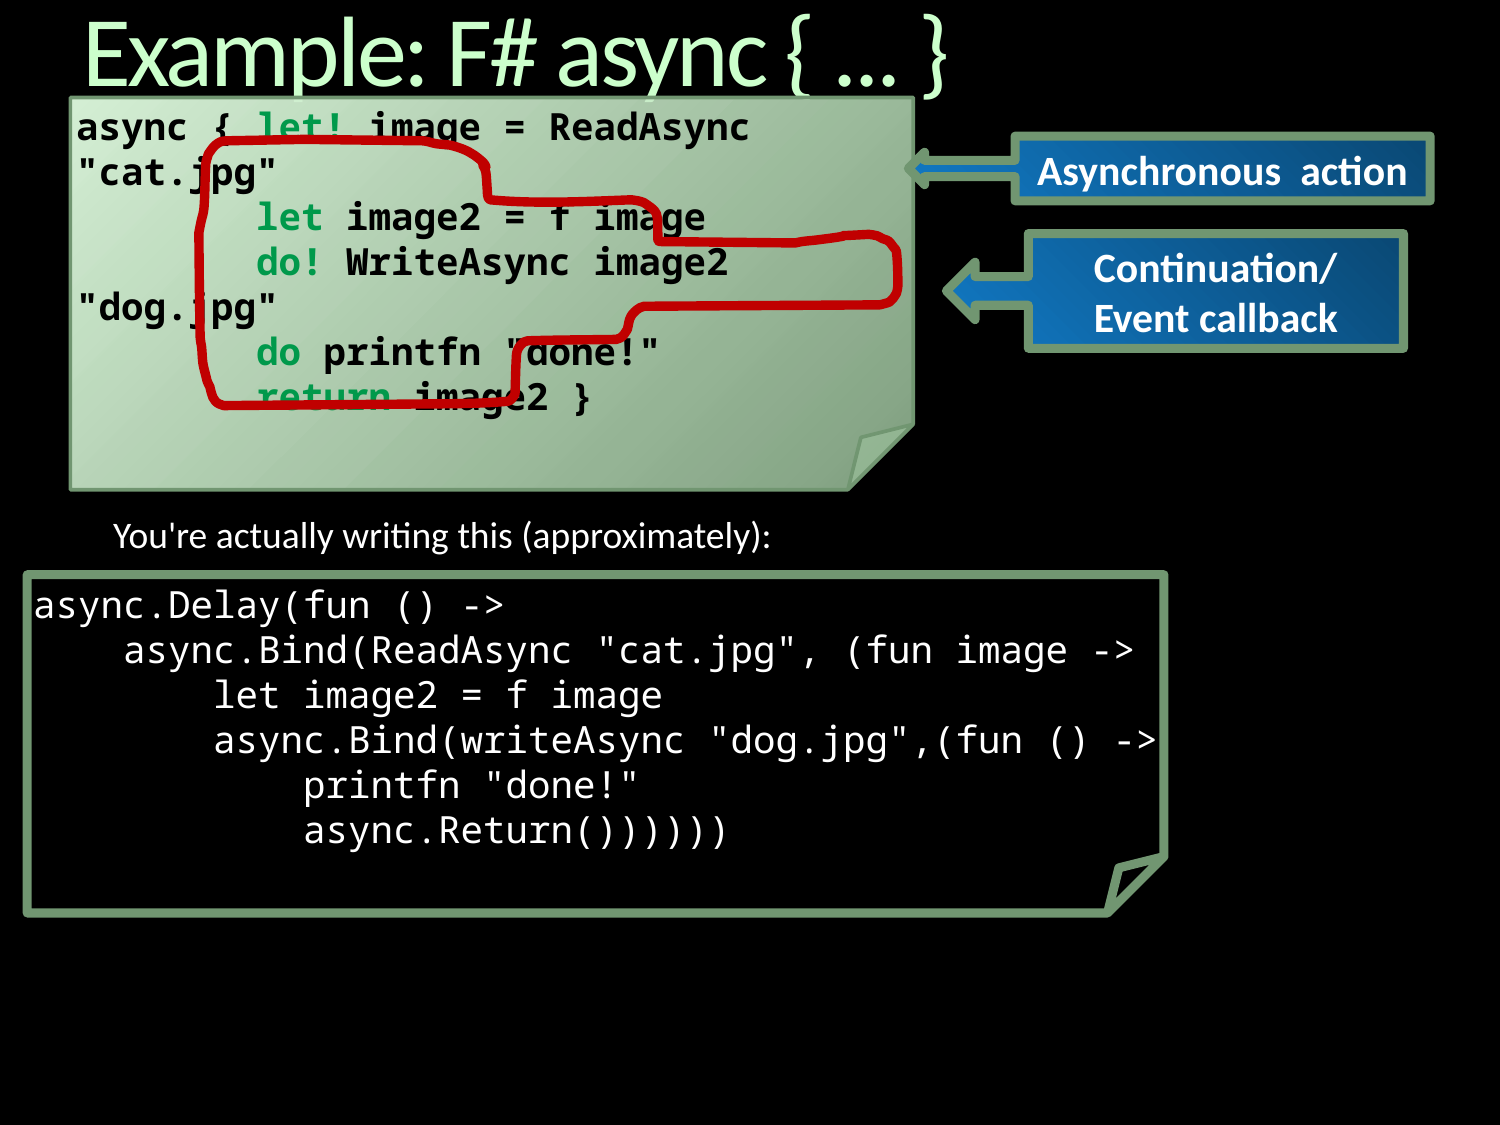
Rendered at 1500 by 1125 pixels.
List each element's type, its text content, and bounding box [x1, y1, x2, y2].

text_box You're actually writing this (approximately): [98, 503, 788, 564]
text_box Asynchronous action [903, 131, 1435, 206]
text_box [194, 134, 903, 411]
text_box async.Delay(fun () -> async.Bind(ReadAsync "cat.jpg", (fun image -> let image2 = f image async.Bind(writeAsync "dog.jpg",(fun () -> printfn "done!" async.Return()))))) [22, 570, 1169, 918]
title Example: F# async { ... } [82, 0, 1432, 110]
text_box async { let! image = ReadAsync "cat.jpg" let image2 = f image do! WriteAsync image2 "dog.jpg" do printfn "done!" return image2 } [65, 92, 918, 495]
text_box Continuation/ Event callback [941, 229, 1409, 353]
